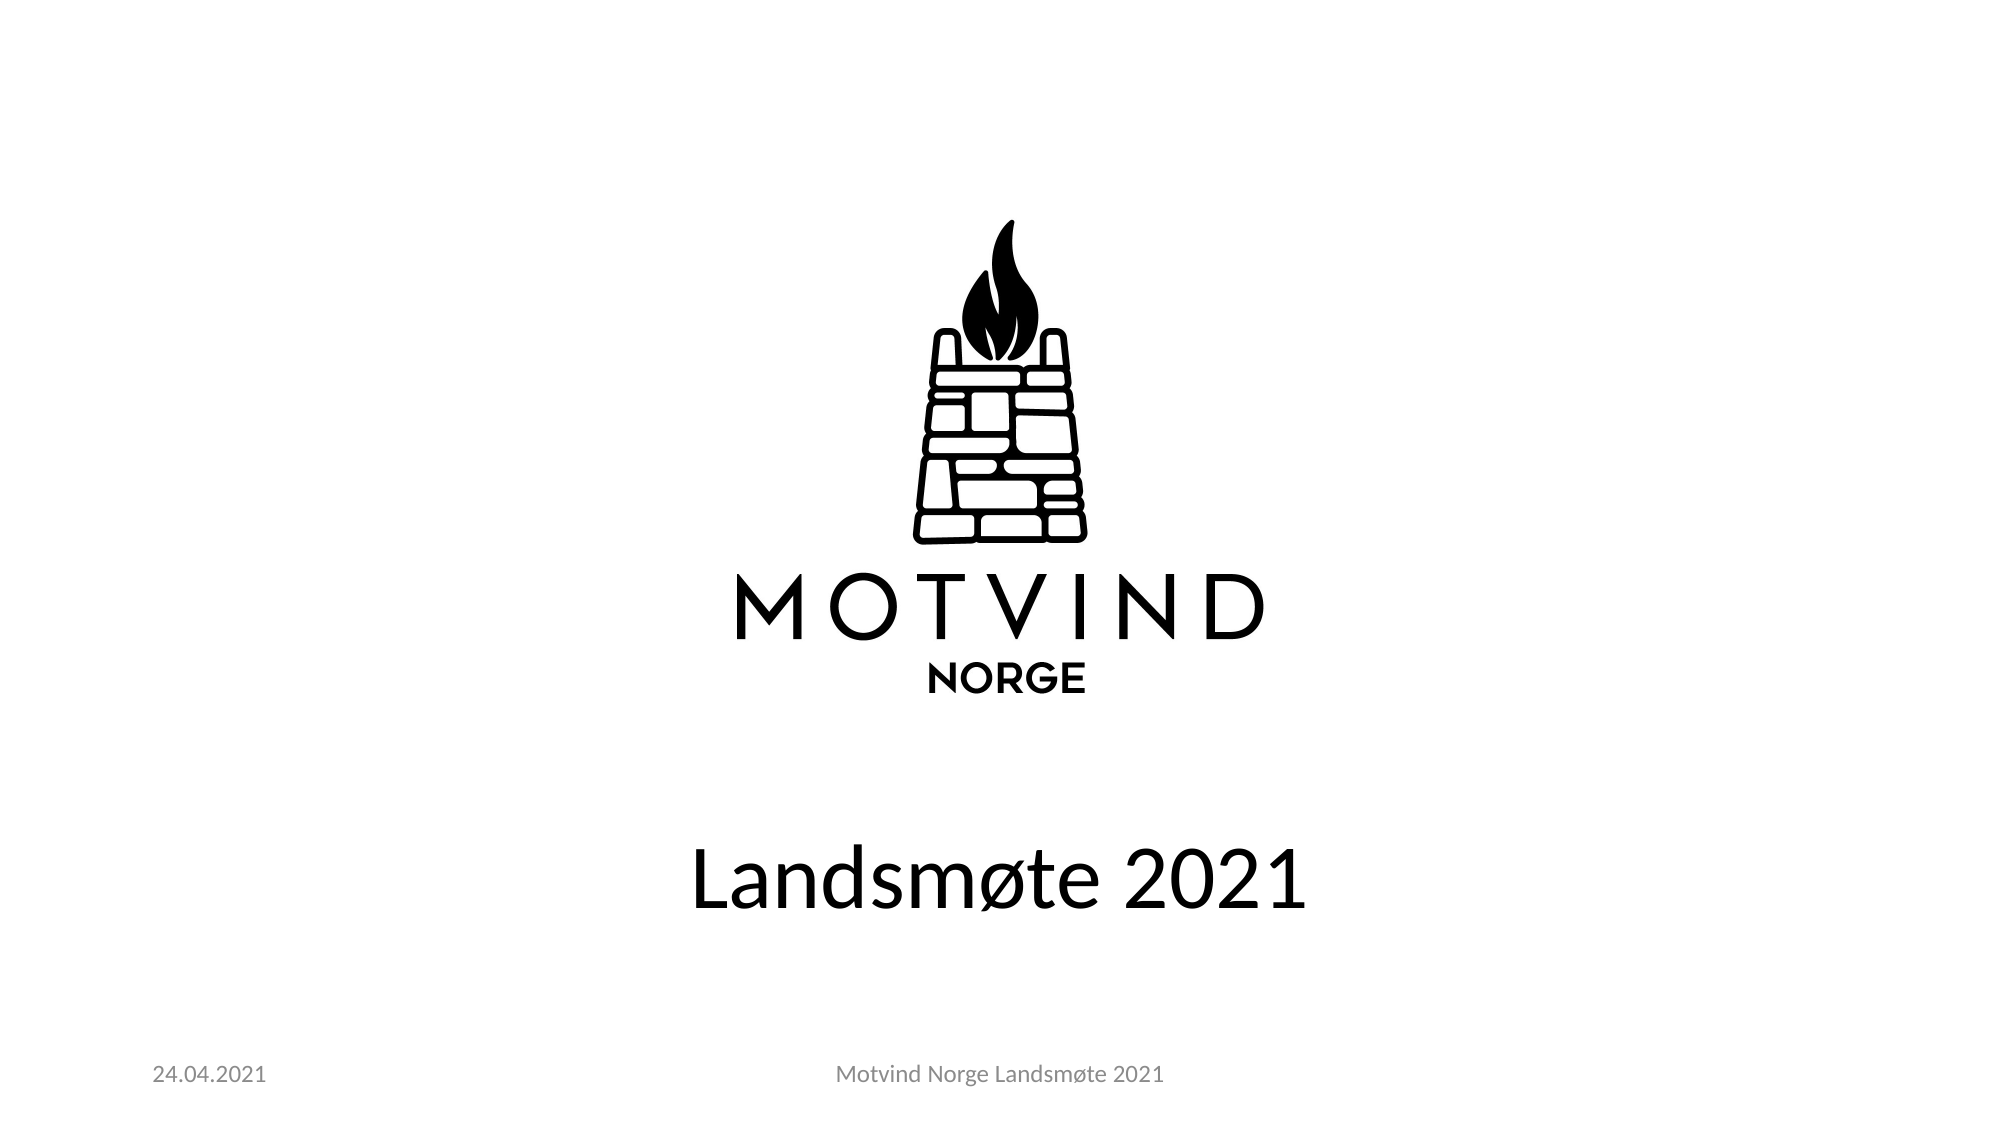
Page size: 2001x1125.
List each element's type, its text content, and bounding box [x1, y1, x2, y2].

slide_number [137, 1042, 588, 1103]
subtitle Landsmøte 2021 [249, 590, 1750, 1078]
picture [704, 161, 1296, 752]
footer Motvind Norge Landsmøte 2021 [662, 1042, 1338, 1103]
